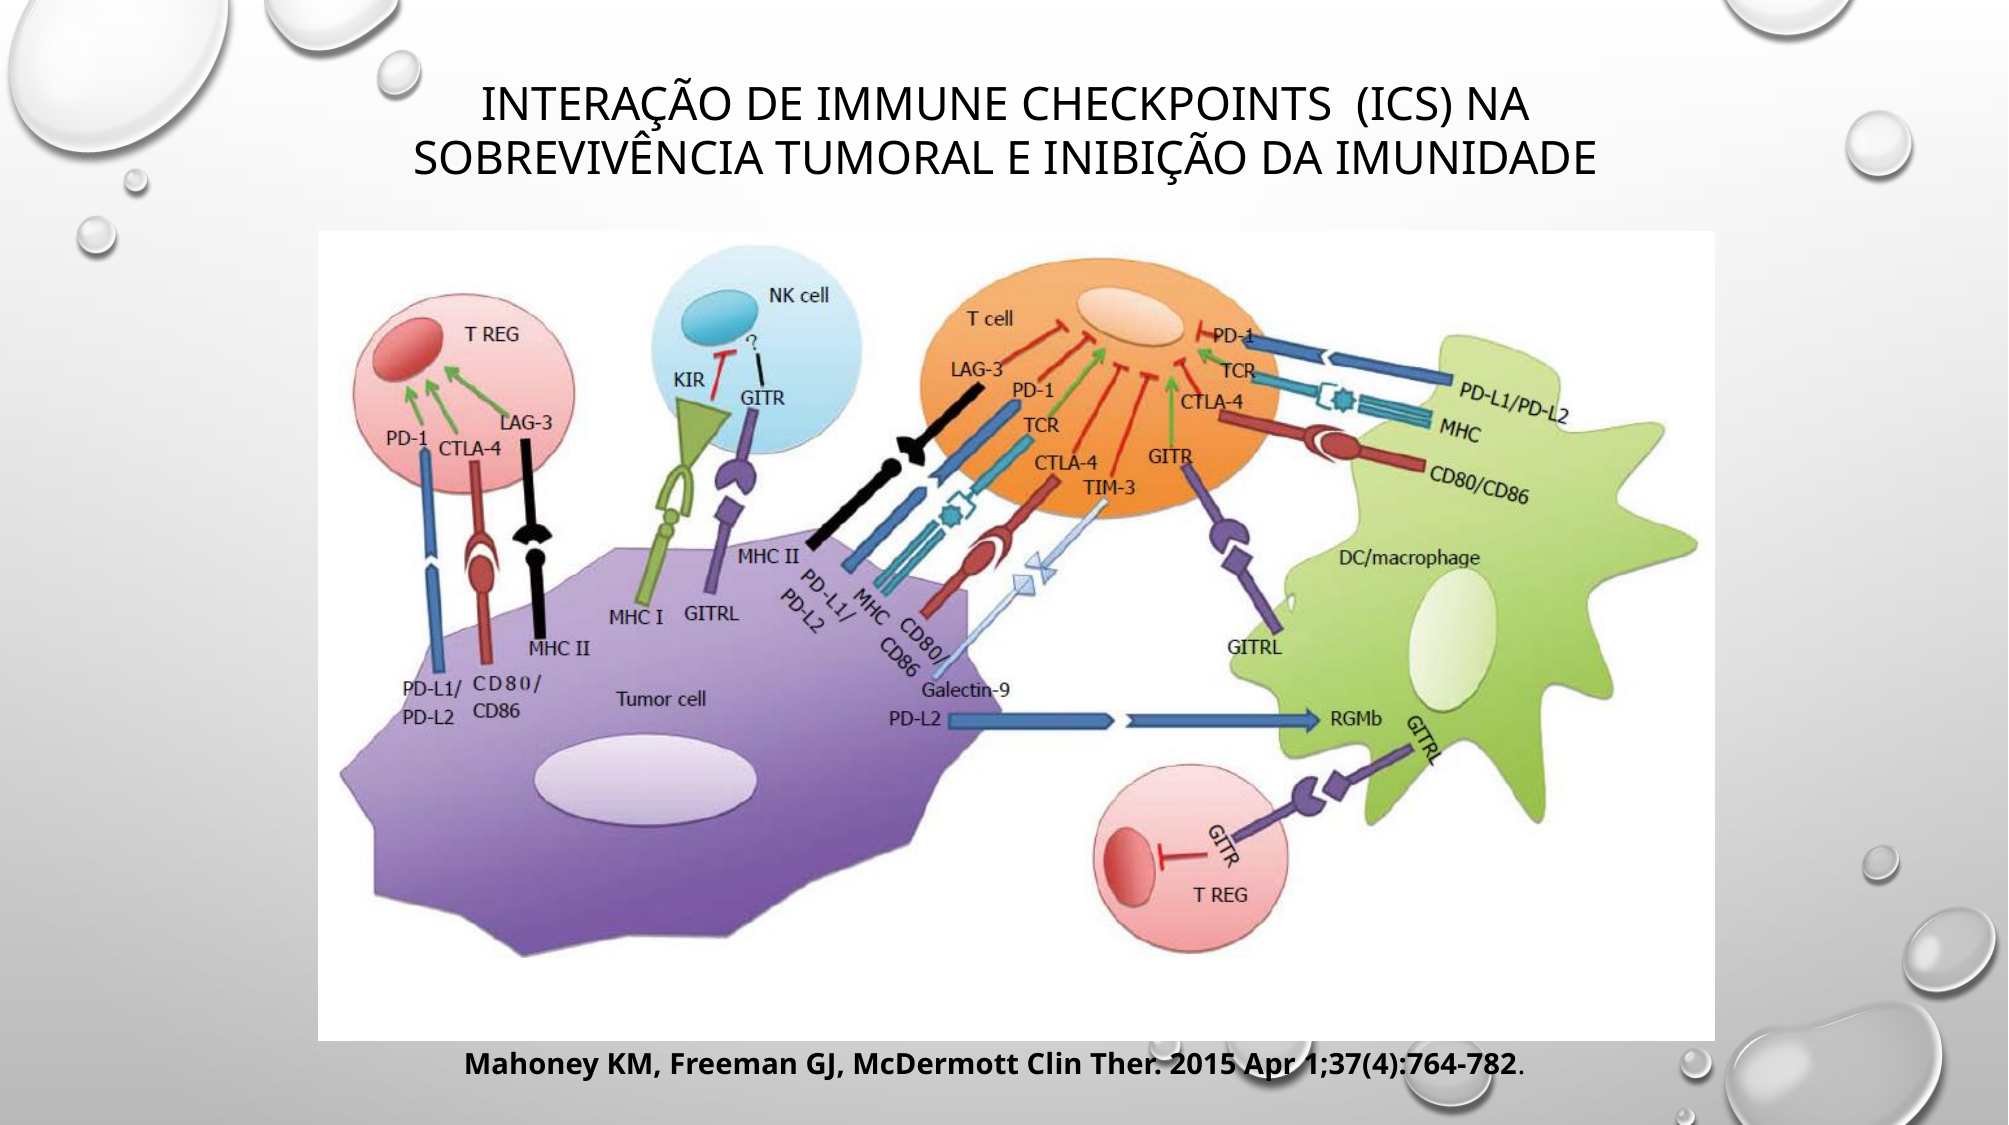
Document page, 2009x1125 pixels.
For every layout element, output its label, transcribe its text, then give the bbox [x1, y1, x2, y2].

text_box Mahoney KM, Freeman GJ, McDermott Clin Ther. 2015 Apr 1;37(4):764-782. [366, 1050, 1631, 1088]
picture [0, 0, 2008, 1125]
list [318, 231, 1715, 1041]
title Interação de Immune Checkpoints (ICs) na Sobrevivência Tumoral e Inibição da Imunidade [330, 66, 1681, 192]
